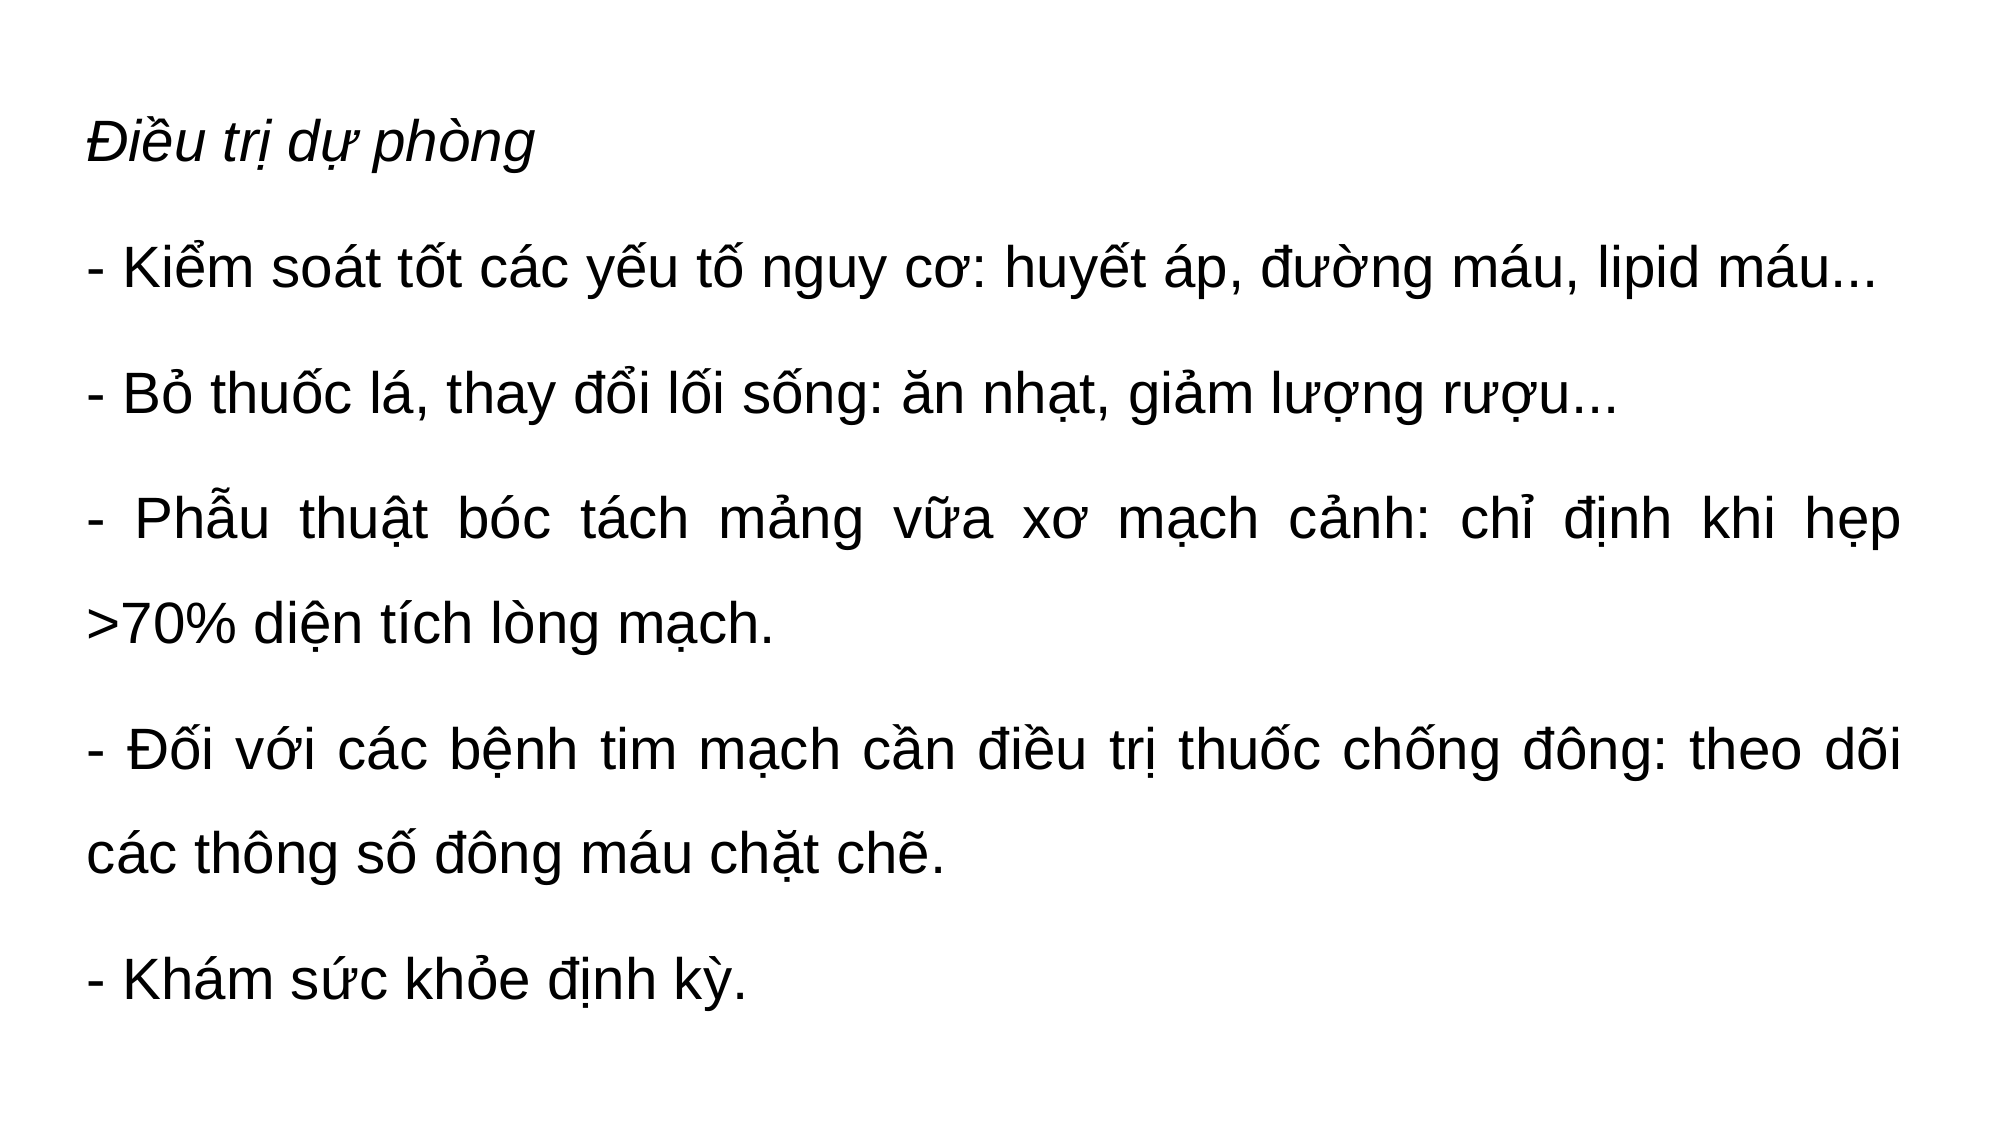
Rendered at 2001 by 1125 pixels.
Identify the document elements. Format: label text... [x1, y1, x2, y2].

list Điều trị dự phòng - Kiểm soát tốt các yếu tố nguy cơ: huyết áp, đường máu, lipid máu... - Bỏ thuốc lá, thay đổi lối sống: ăn nhạt, giảm lượng rượu... - Phẫu thuật bóc tách mảng vữa xơ mạch cảnh: chỉ định khi hẹp >70% diện tích lòng mạch. - Đối với các bệnh tim mạch cần điều trị thuốc chống đông: theo dõi các thông số đông máu chặt chẽ. - Khám sức khỏe định kỳ. [71, 61, 1920, 1075]
